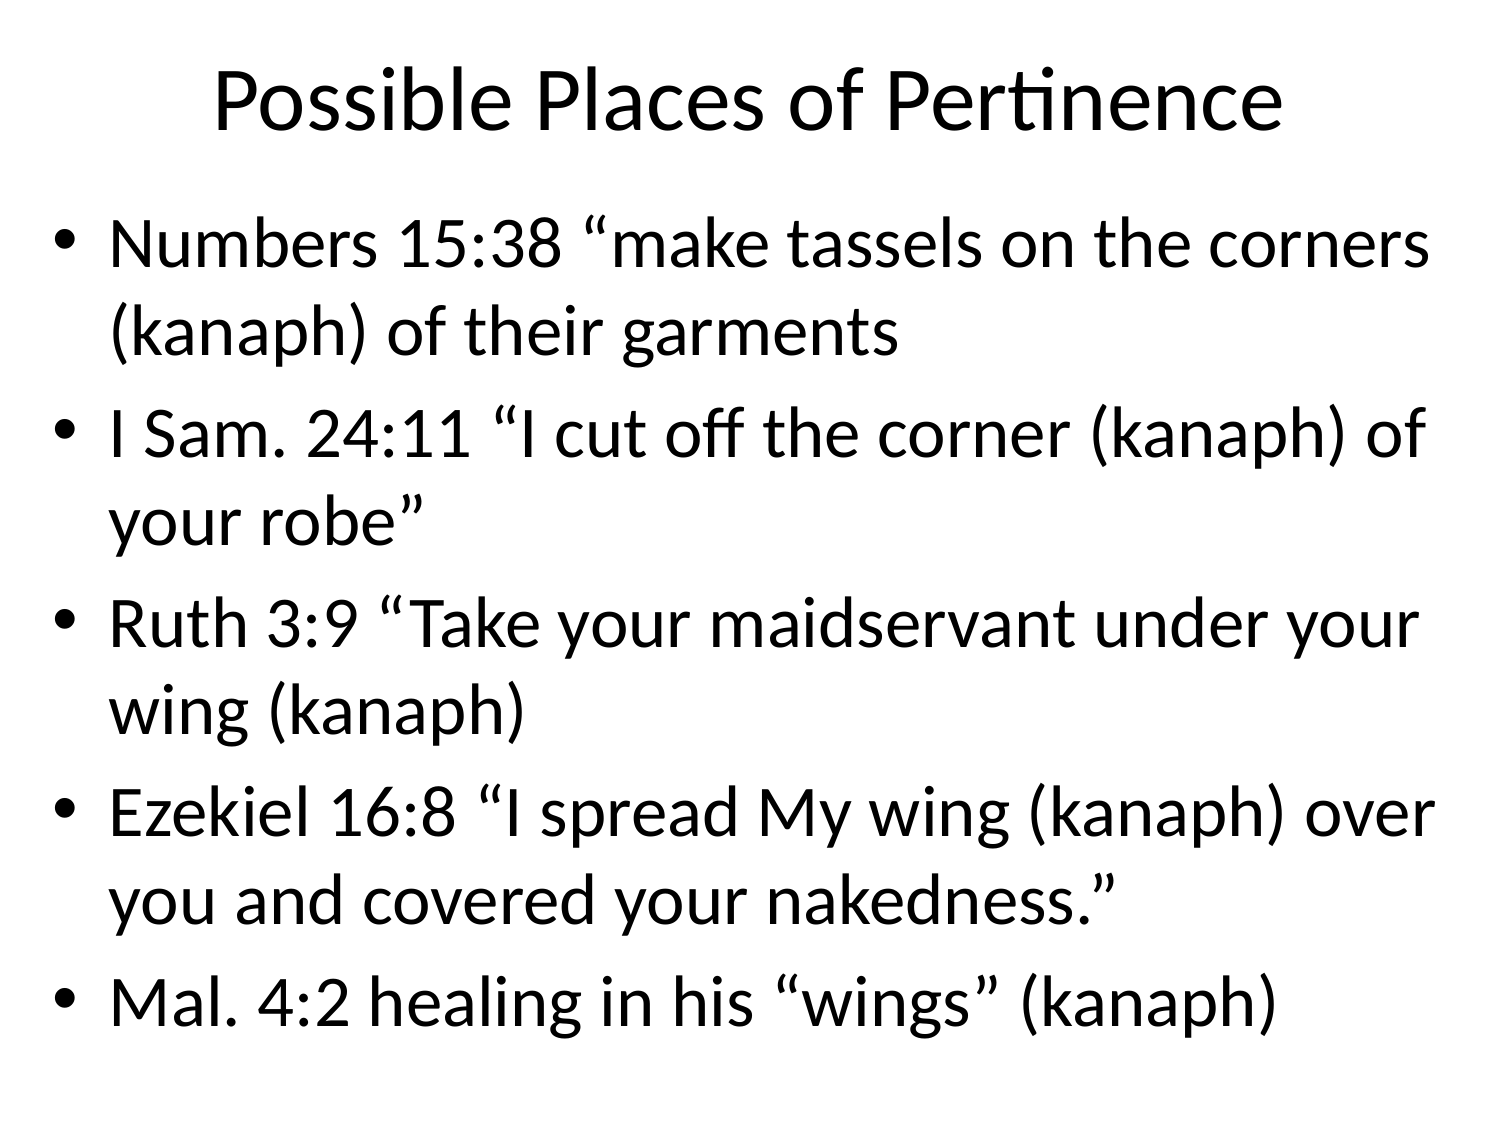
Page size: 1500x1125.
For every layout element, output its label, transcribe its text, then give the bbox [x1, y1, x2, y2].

list Numbers 15:38 “make tassels on the corners (kanaph) of their garments I Sam. 24:11 “I cut off the corner (kanaph) of your robe” Ruth 3:9 “Take your maidservant under your wing (kanaph) Ezekiel 16:8 “I spread My wing (kanaph) over you and covered your nakedness.” Mal. 4:2 healing in his “wings” (kanaph) [37, 187, 1463, 1125]
title Possible Places of Pertinence [75, 0, 1425, 187]
